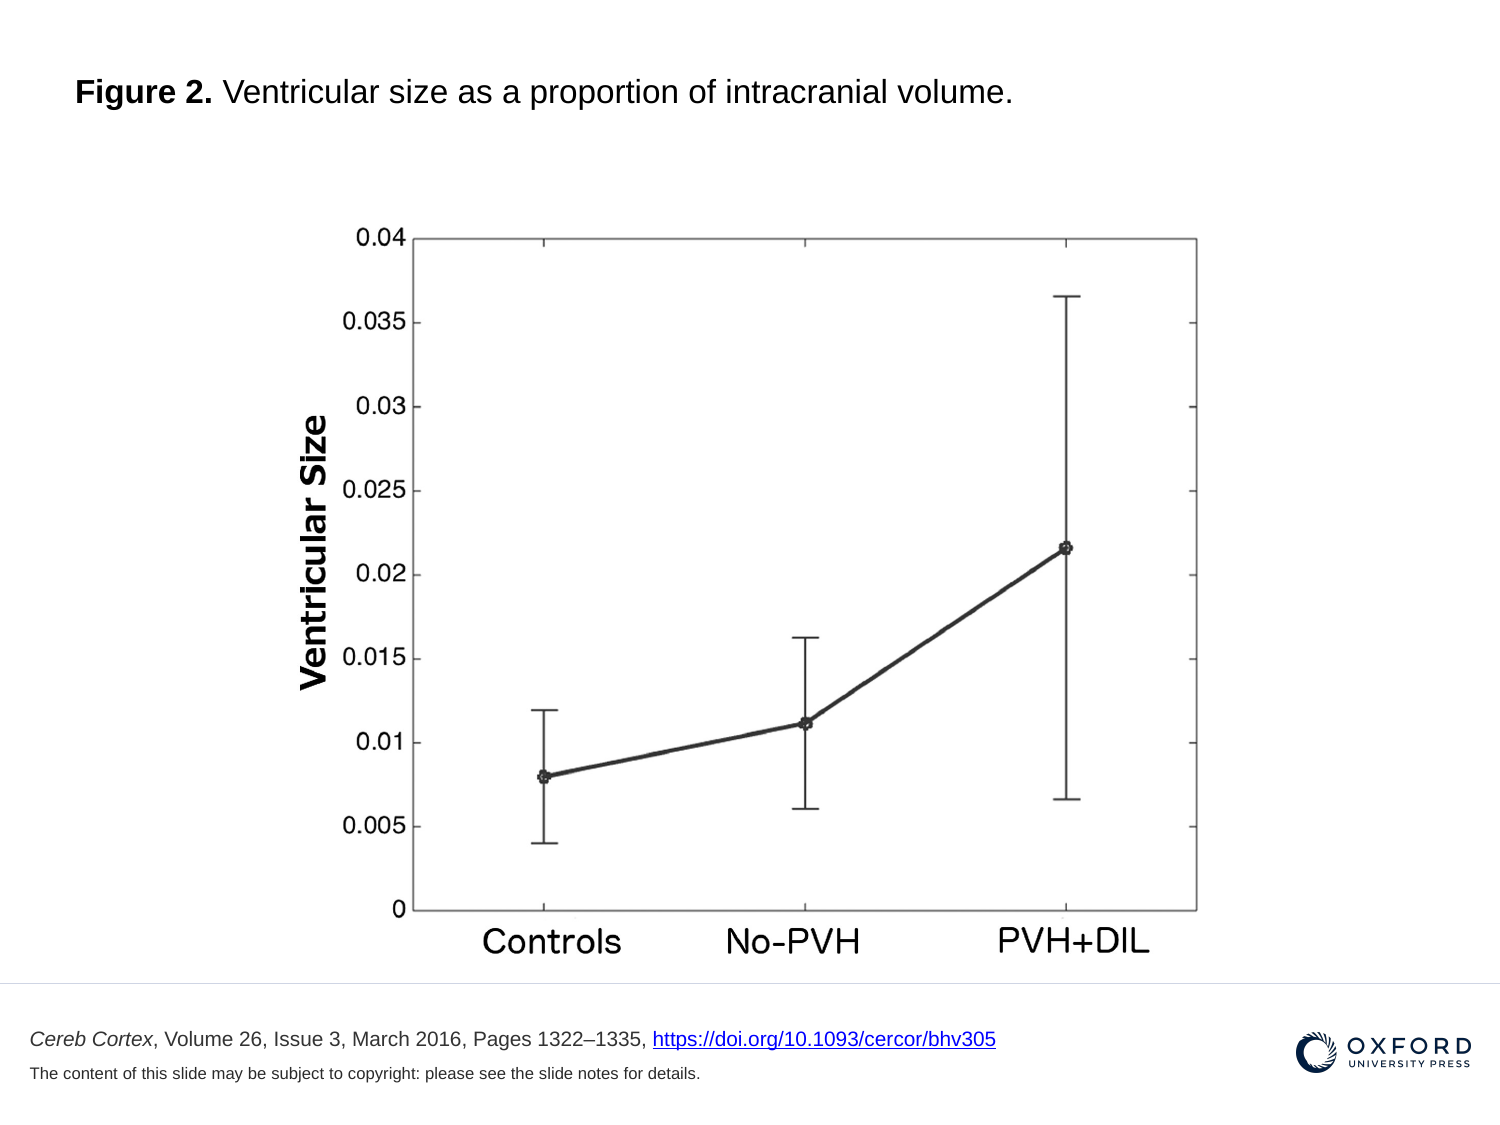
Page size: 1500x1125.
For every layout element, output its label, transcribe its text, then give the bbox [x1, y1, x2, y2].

title Figure 2. Ventricular size as a proportion of intracranial volume. [75, 69, 1078, 171]
picture [297, 224, 1201, 957]
footer Cereb Cortex, Volume 26, Issue 3, March 2016, Pages 1322–1335, https://doi.org/10.1093/cercor/bhv305 The content of this slide may be subject to copyright: please see the slide notes for details. [0, 983, 1260, 1125]
picture [1296, 1032, 1471, 1073]
